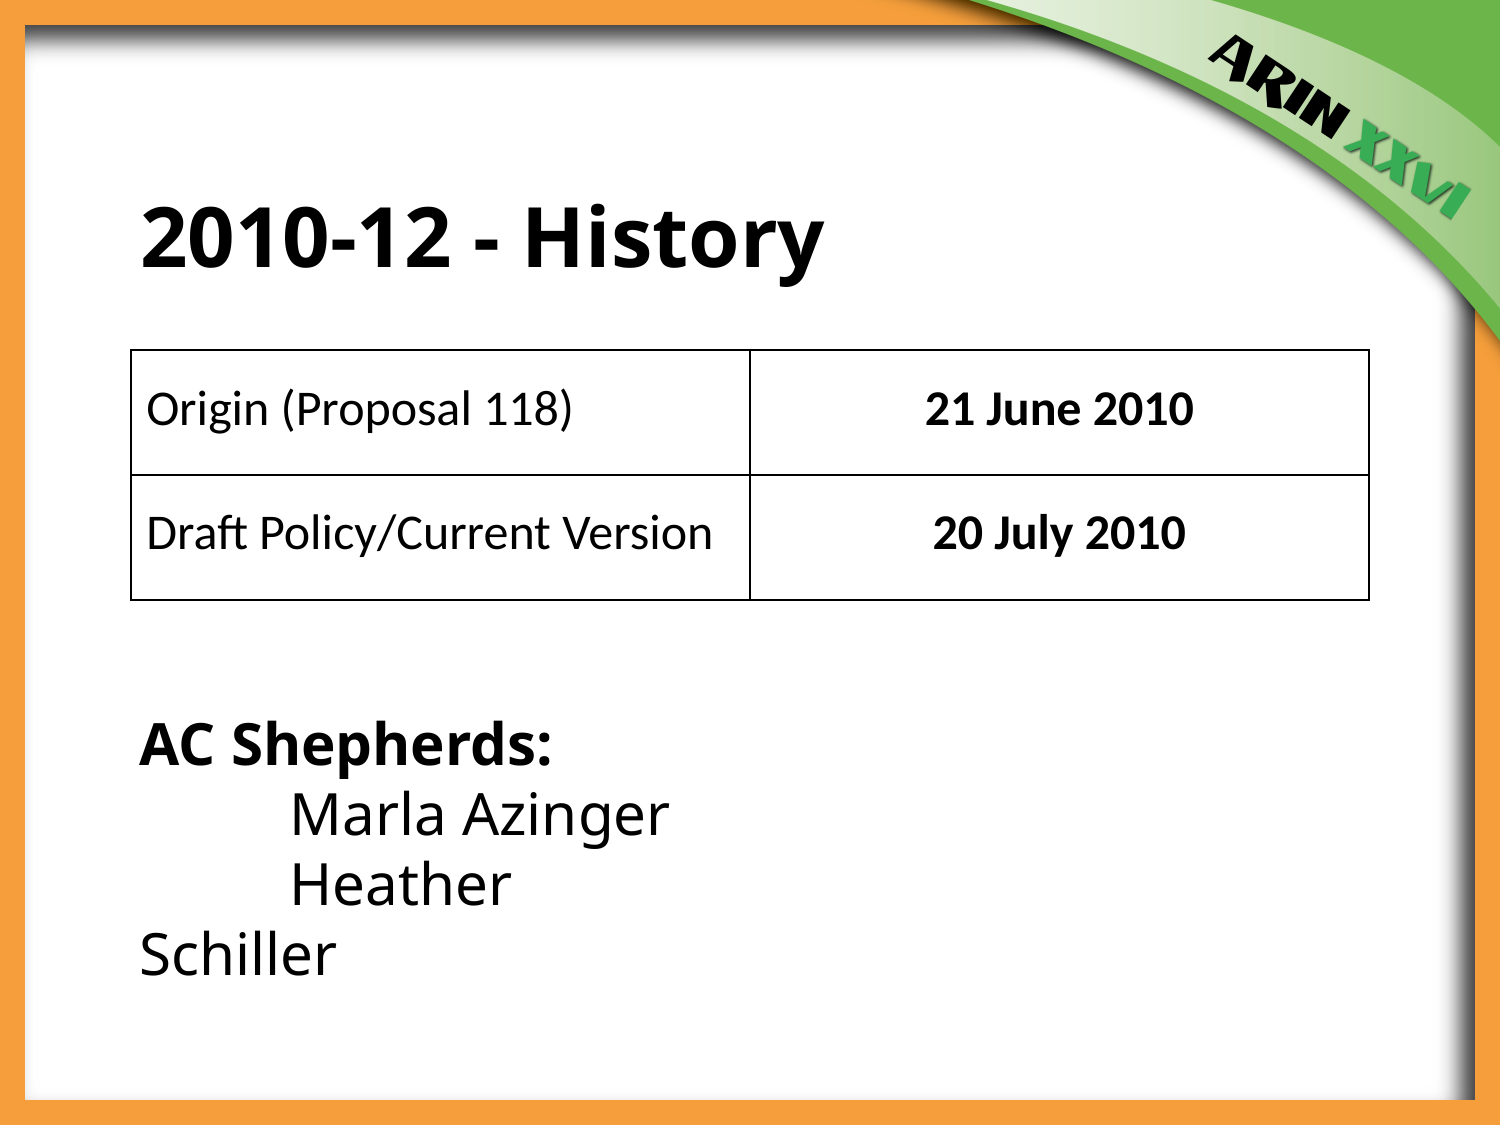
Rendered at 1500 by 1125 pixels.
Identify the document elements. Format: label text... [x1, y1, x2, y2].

table_cell 20 July 2010 [751, 476, 1368, 599]
picture [0, 0, 1500, 1125]
title 2010-12 - History [125, 174, 1475, 293]
table_cell Draft Policy/Current Version [132, 476, 749, 599]
table_header 21 June 2010 [751, 351, 1368, 474]
text_box AC Shepherds: Marla Azinger Heather Schiller [124, 699, 738, 995]
table_header Origin (Proposal 118) [132, 351, 749, 474]
